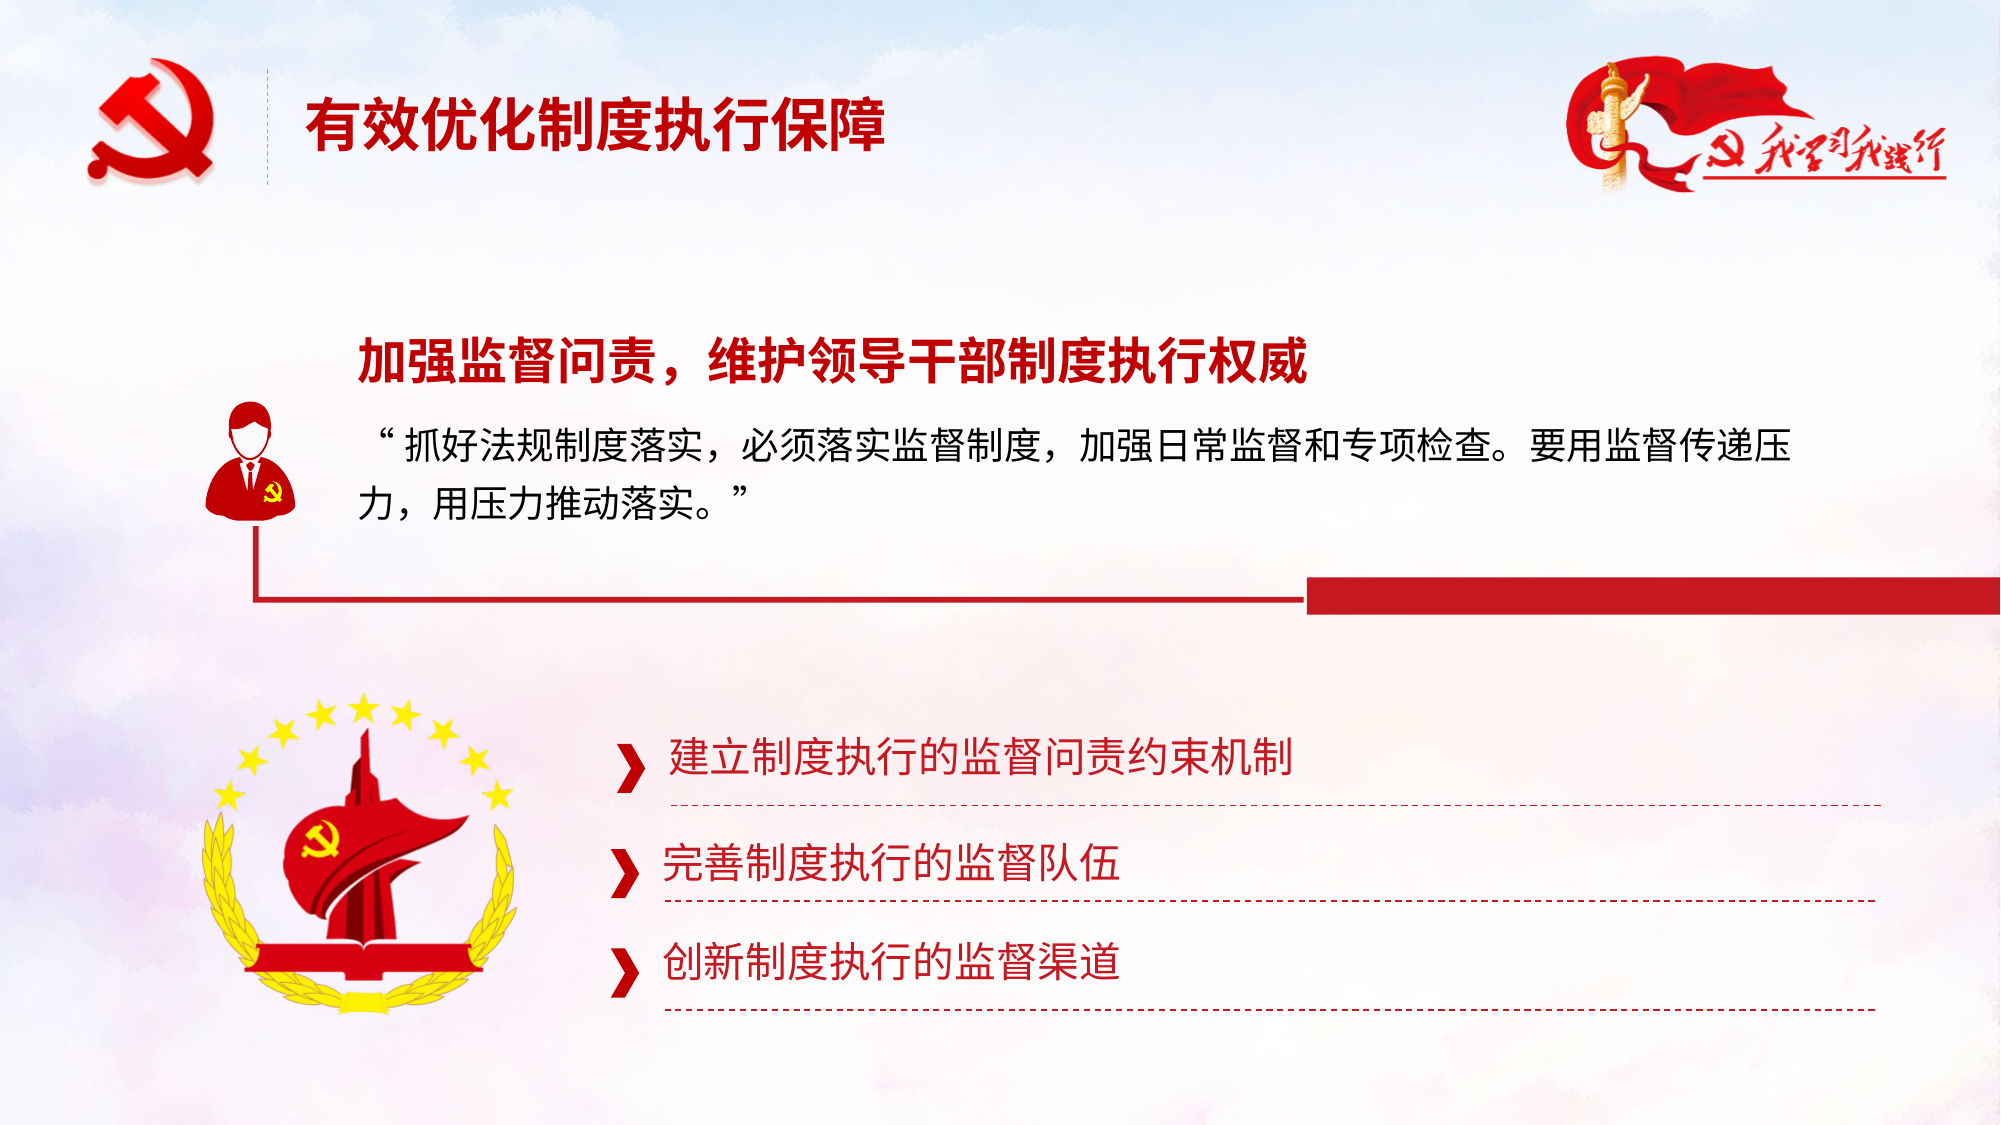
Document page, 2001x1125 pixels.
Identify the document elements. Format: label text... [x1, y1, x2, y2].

text_box 建立制度执行的监督问责约束机制 [653, 723, 1883, 789]
text_box [610, 849, 640, 899]
text_box 有效优化制度执行保障 [289, 80, 1473, 166]
text_box 创新制度执行的监督渠道 [647, 928, 1877, 994]
text_box “抓好法规制度落实，必须落实监督制度，加强日常监督和专项检查。要用监督传递压力，用压力推动落实。” [342, 400, 1837, 525]
text_box 完善制度执行的监督队伍 [647, 829, 1877, 894]
text_box 加强监督问责，维护领导干部制度执行权威 [342, 322, 1951, 398]
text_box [205, 401, 296, 521]
text_box [616, 743, 646, 793]
picture [0, 0, 2001, 1125]
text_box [252, 525, 2000, 615]
text_box [610, 948, 640, 998]
